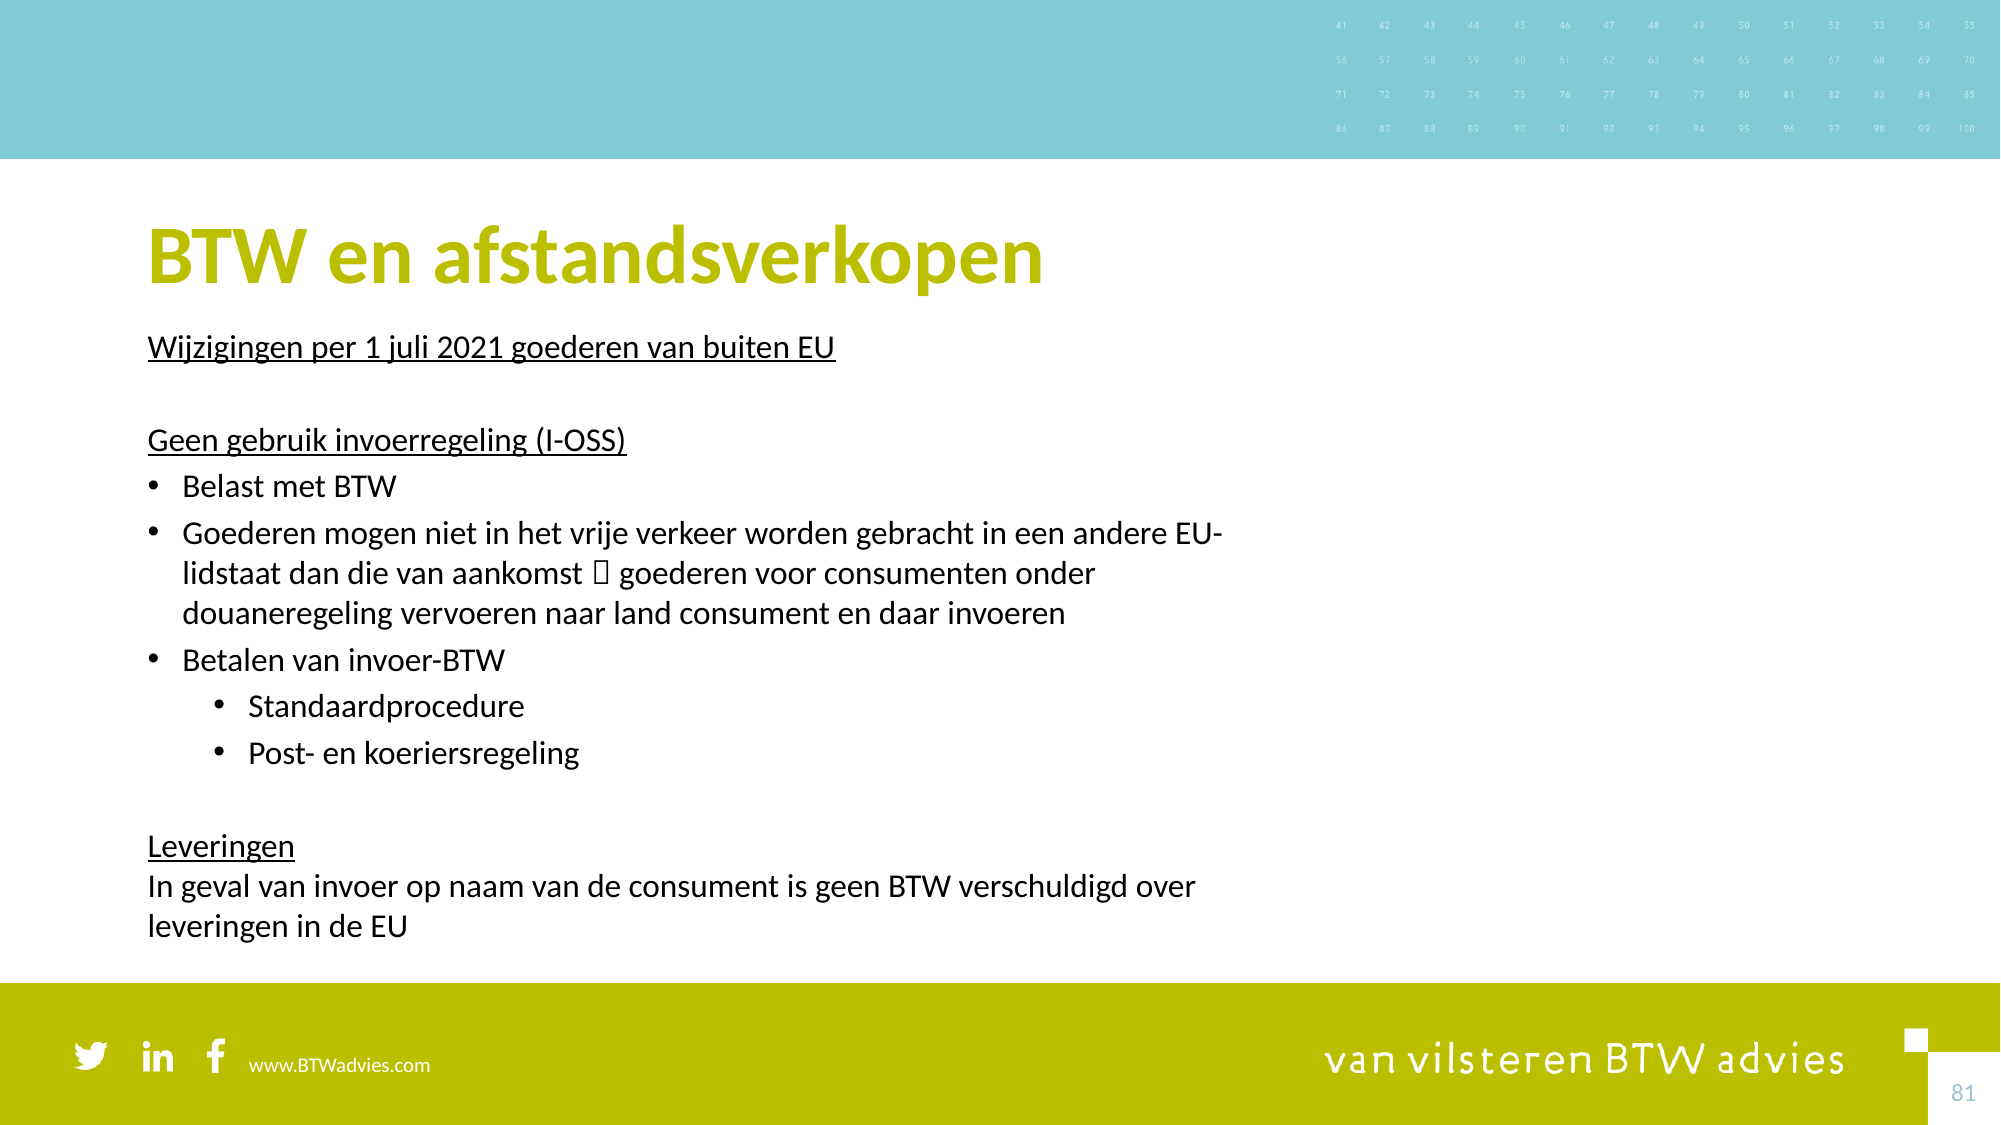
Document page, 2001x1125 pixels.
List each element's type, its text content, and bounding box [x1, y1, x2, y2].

title BTW en afstandsverkopen [132, 182, 1258, 317]
list Wijzigingen per 1 juli 2021 goederen van buiten EU Geen gebruik invoerregeling (I-OSS) Belast met BTW Goederen mogen niet in het vrije verkeer worden gebracht in een andere EU-lidstaat dan die van aankomst  goederen voor consumenten onder douaneregeling vervoeren naar land consument en daar invoeren Betalen van invoer-BTW Standaardprocedure Post- en koeriersregeling Leveringen In geval van invoer op naam van de consument is geen BTW verschuldigd over leveringen in de EU [132, 317, 1258, 872]
picture [0, 0, 2001, 1125]
